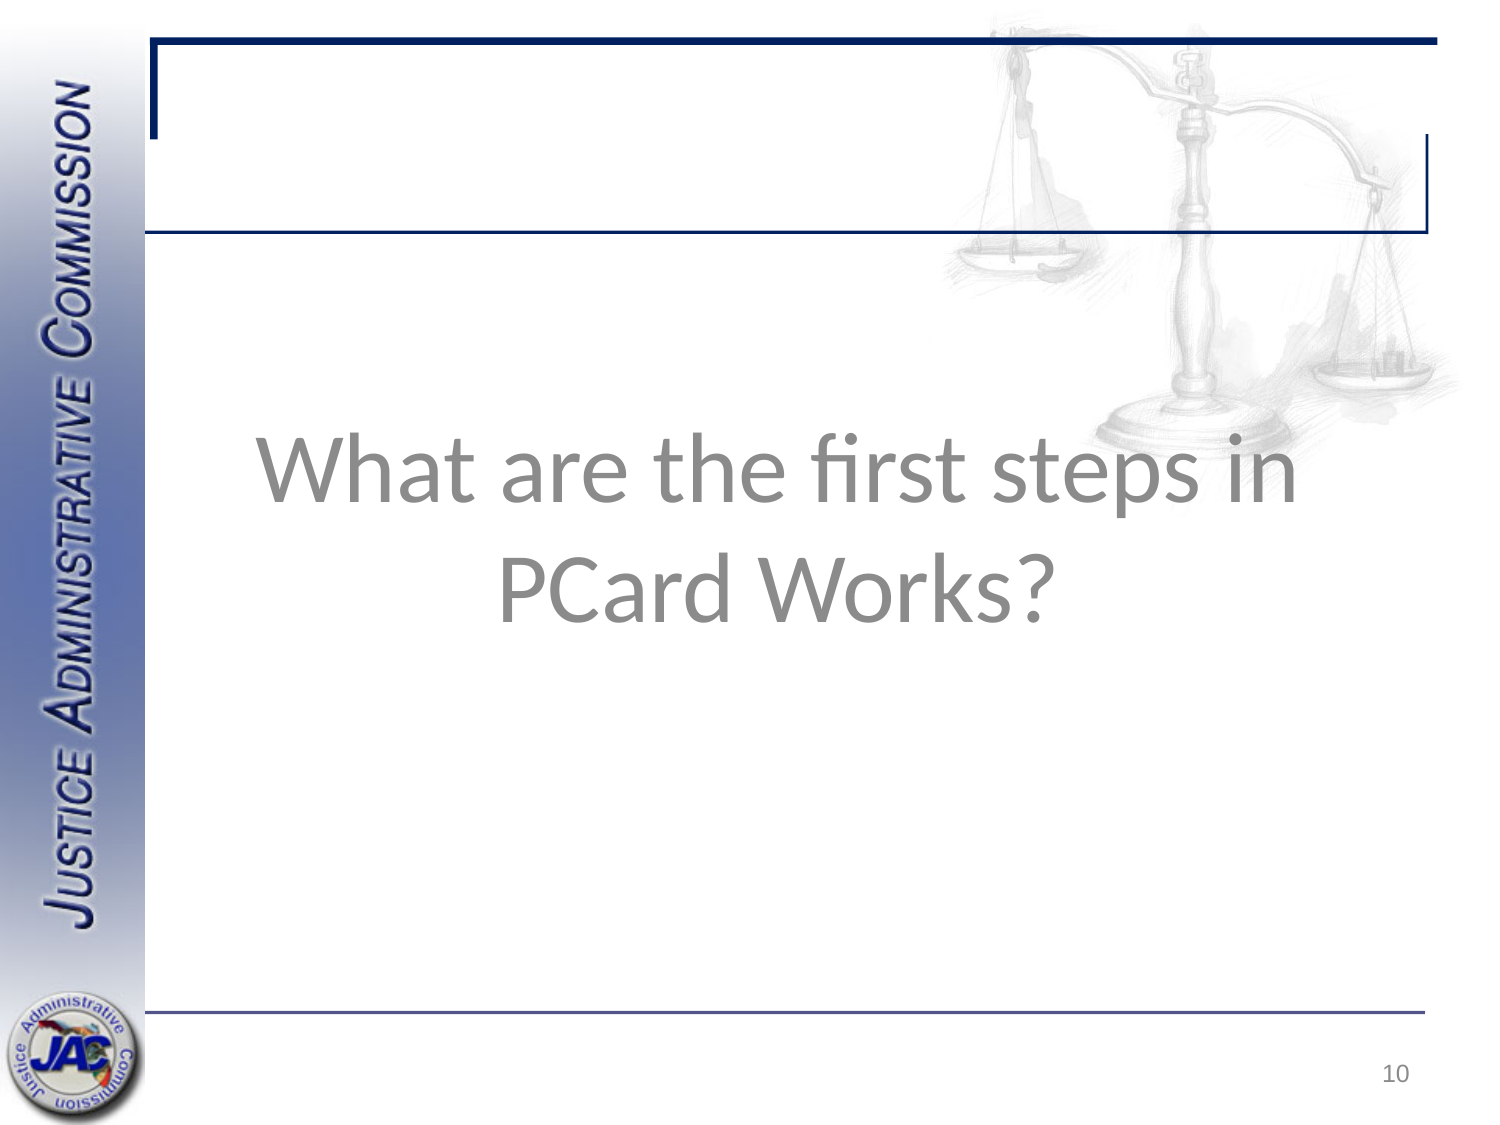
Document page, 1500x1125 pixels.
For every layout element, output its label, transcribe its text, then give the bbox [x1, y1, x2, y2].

picture [0, 0, 145, 1125]
list What are the first steps in PCard Works? [162, 349, 1394, 651]
picture [912, 0, 1500, 524]
slide_number 10 [1074, 1042, 1425, 1103]
